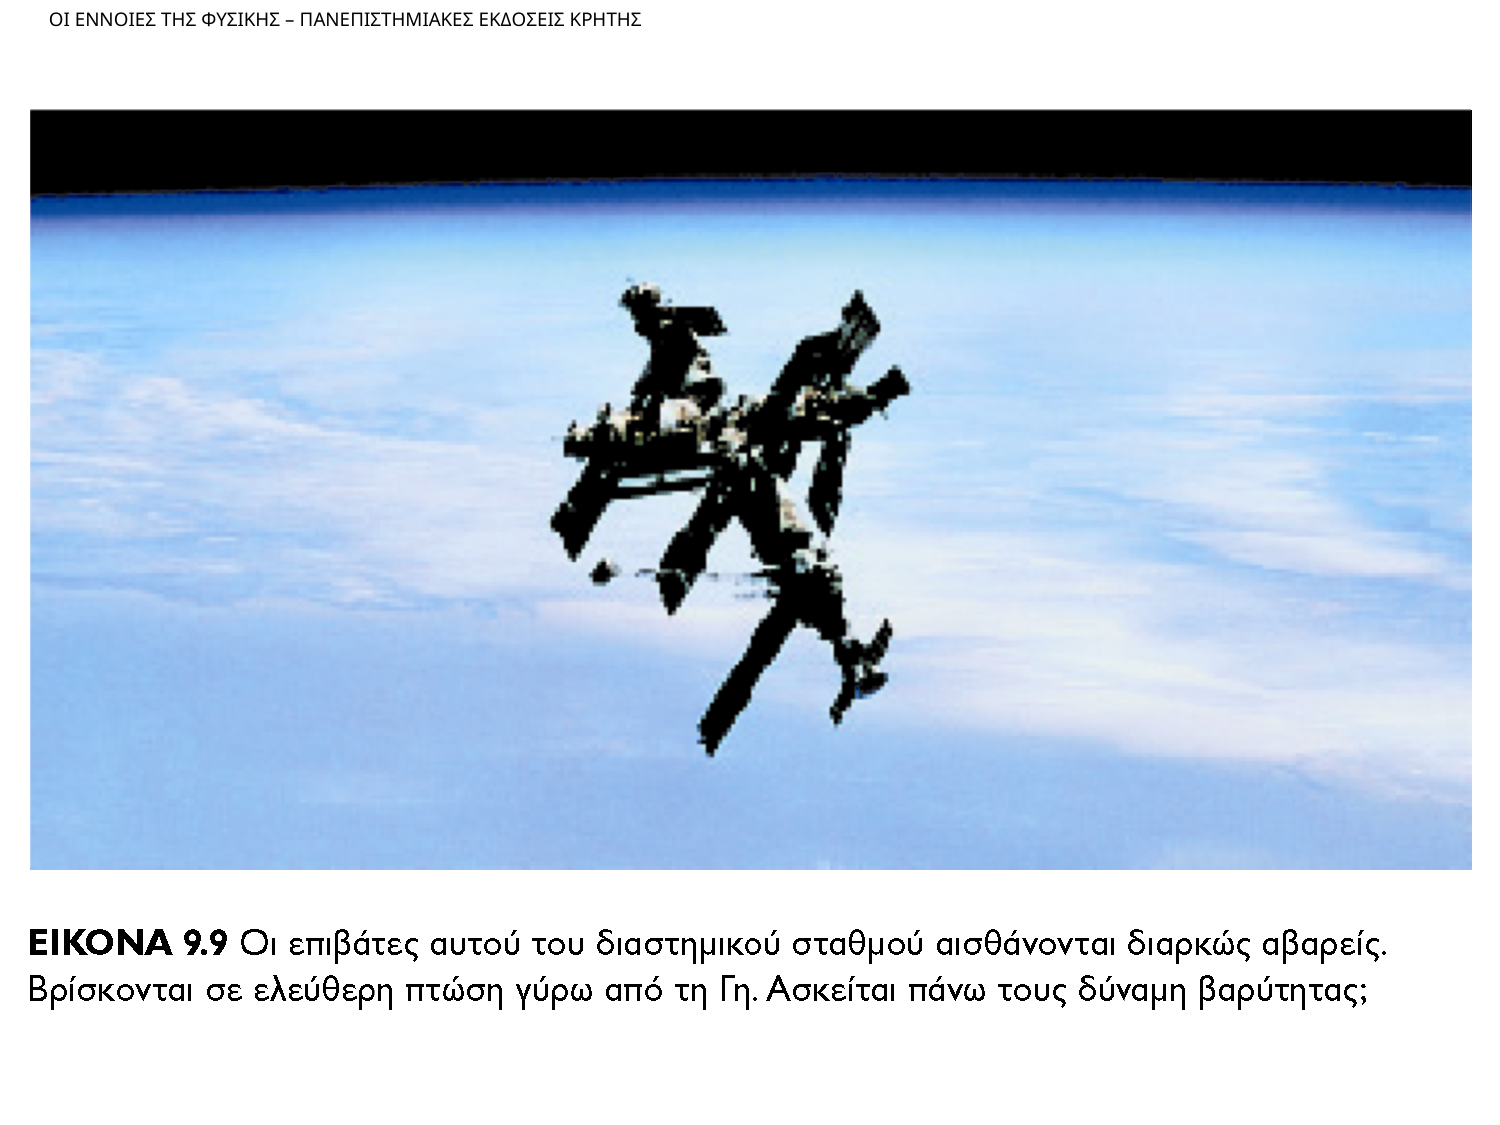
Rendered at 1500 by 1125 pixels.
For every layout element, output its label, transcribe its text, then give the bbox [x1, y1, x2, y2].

text_box OI ENNOIEΣ THΣ ΦYΣIKHΣ – ΠANEΠIΣTHMIAKEΣ EKΔOΣEIΣ KPHTHΣ [34, 0, 657, 38]
picture [0, 74, 1500, 1052]
